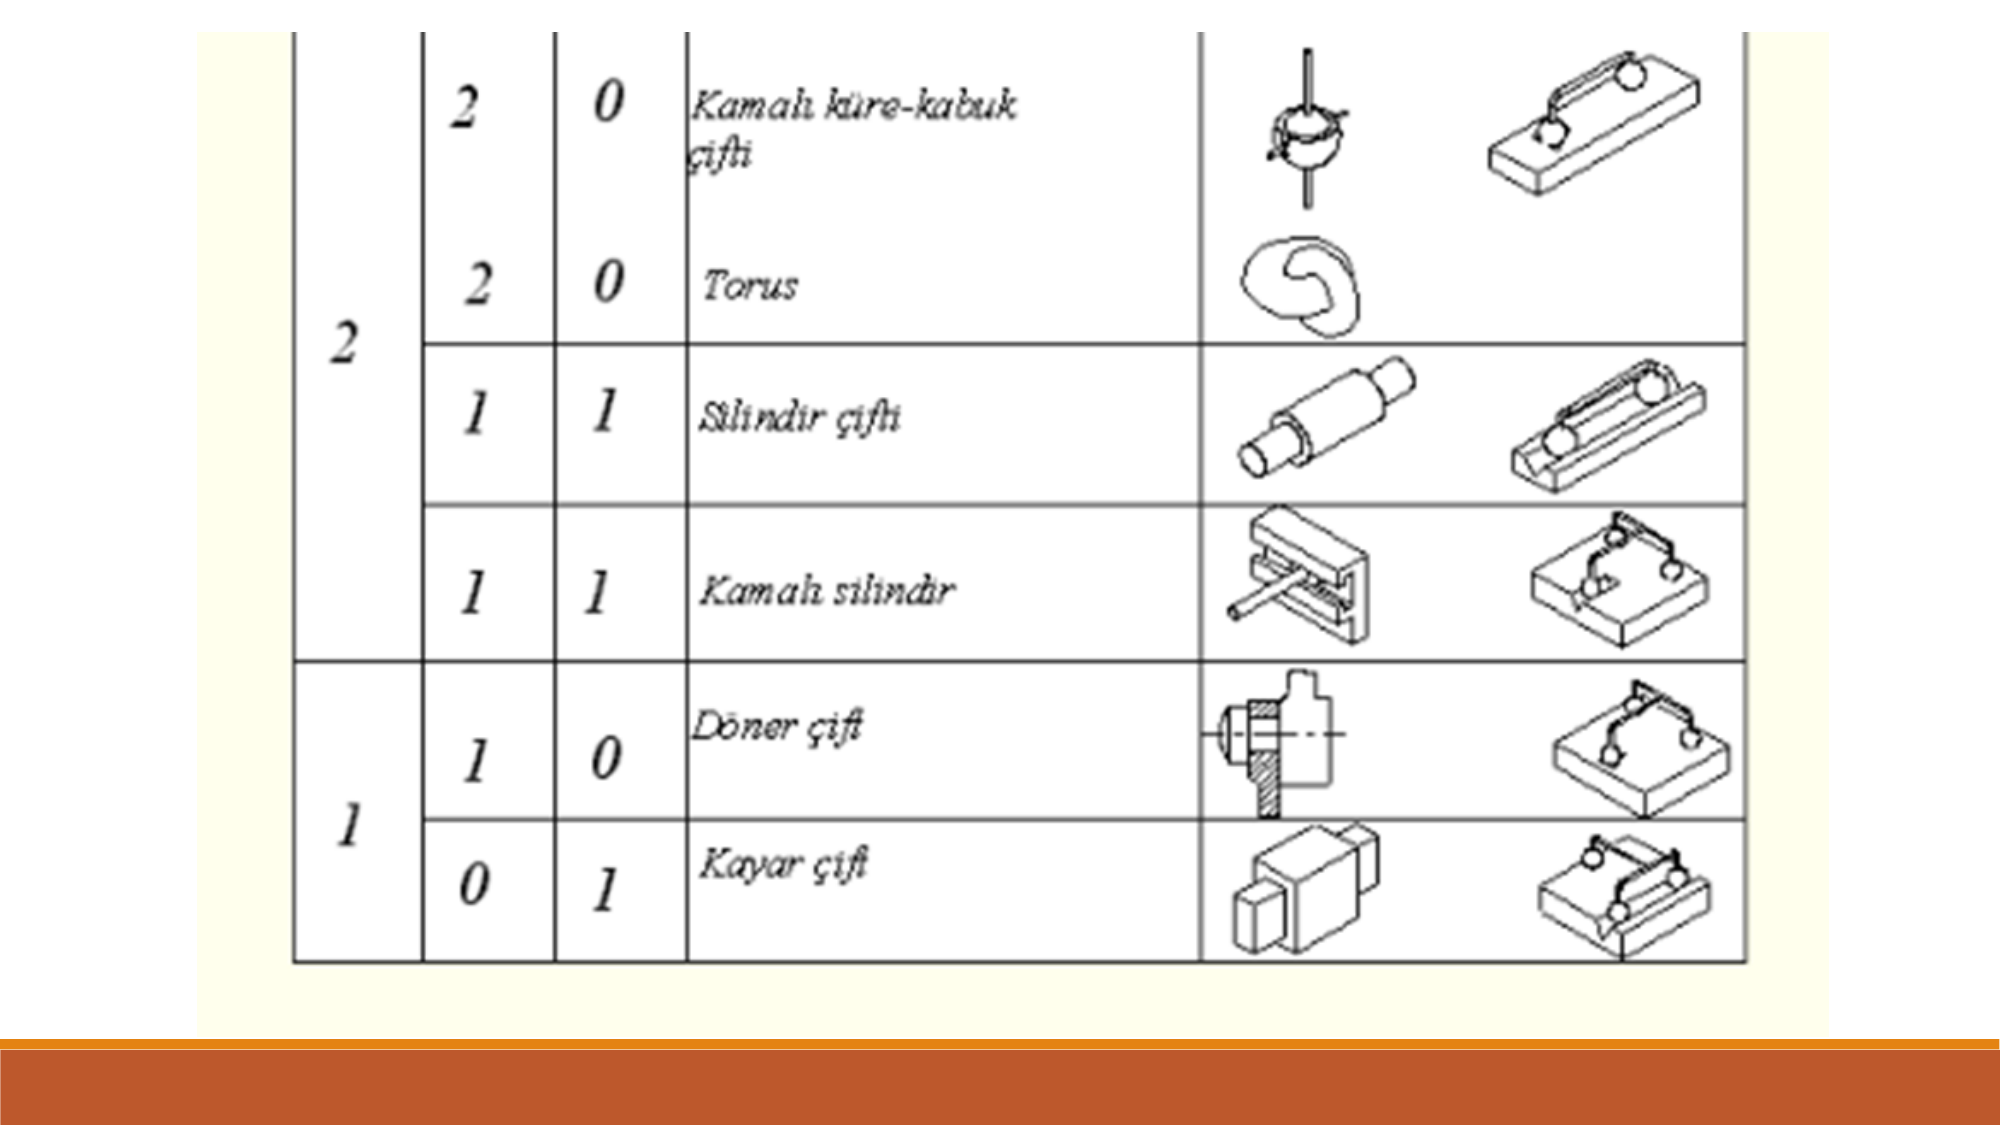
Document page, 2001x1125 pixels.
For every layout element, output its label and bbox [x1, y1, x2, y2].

picture [197, 32, 1829, 1038]
